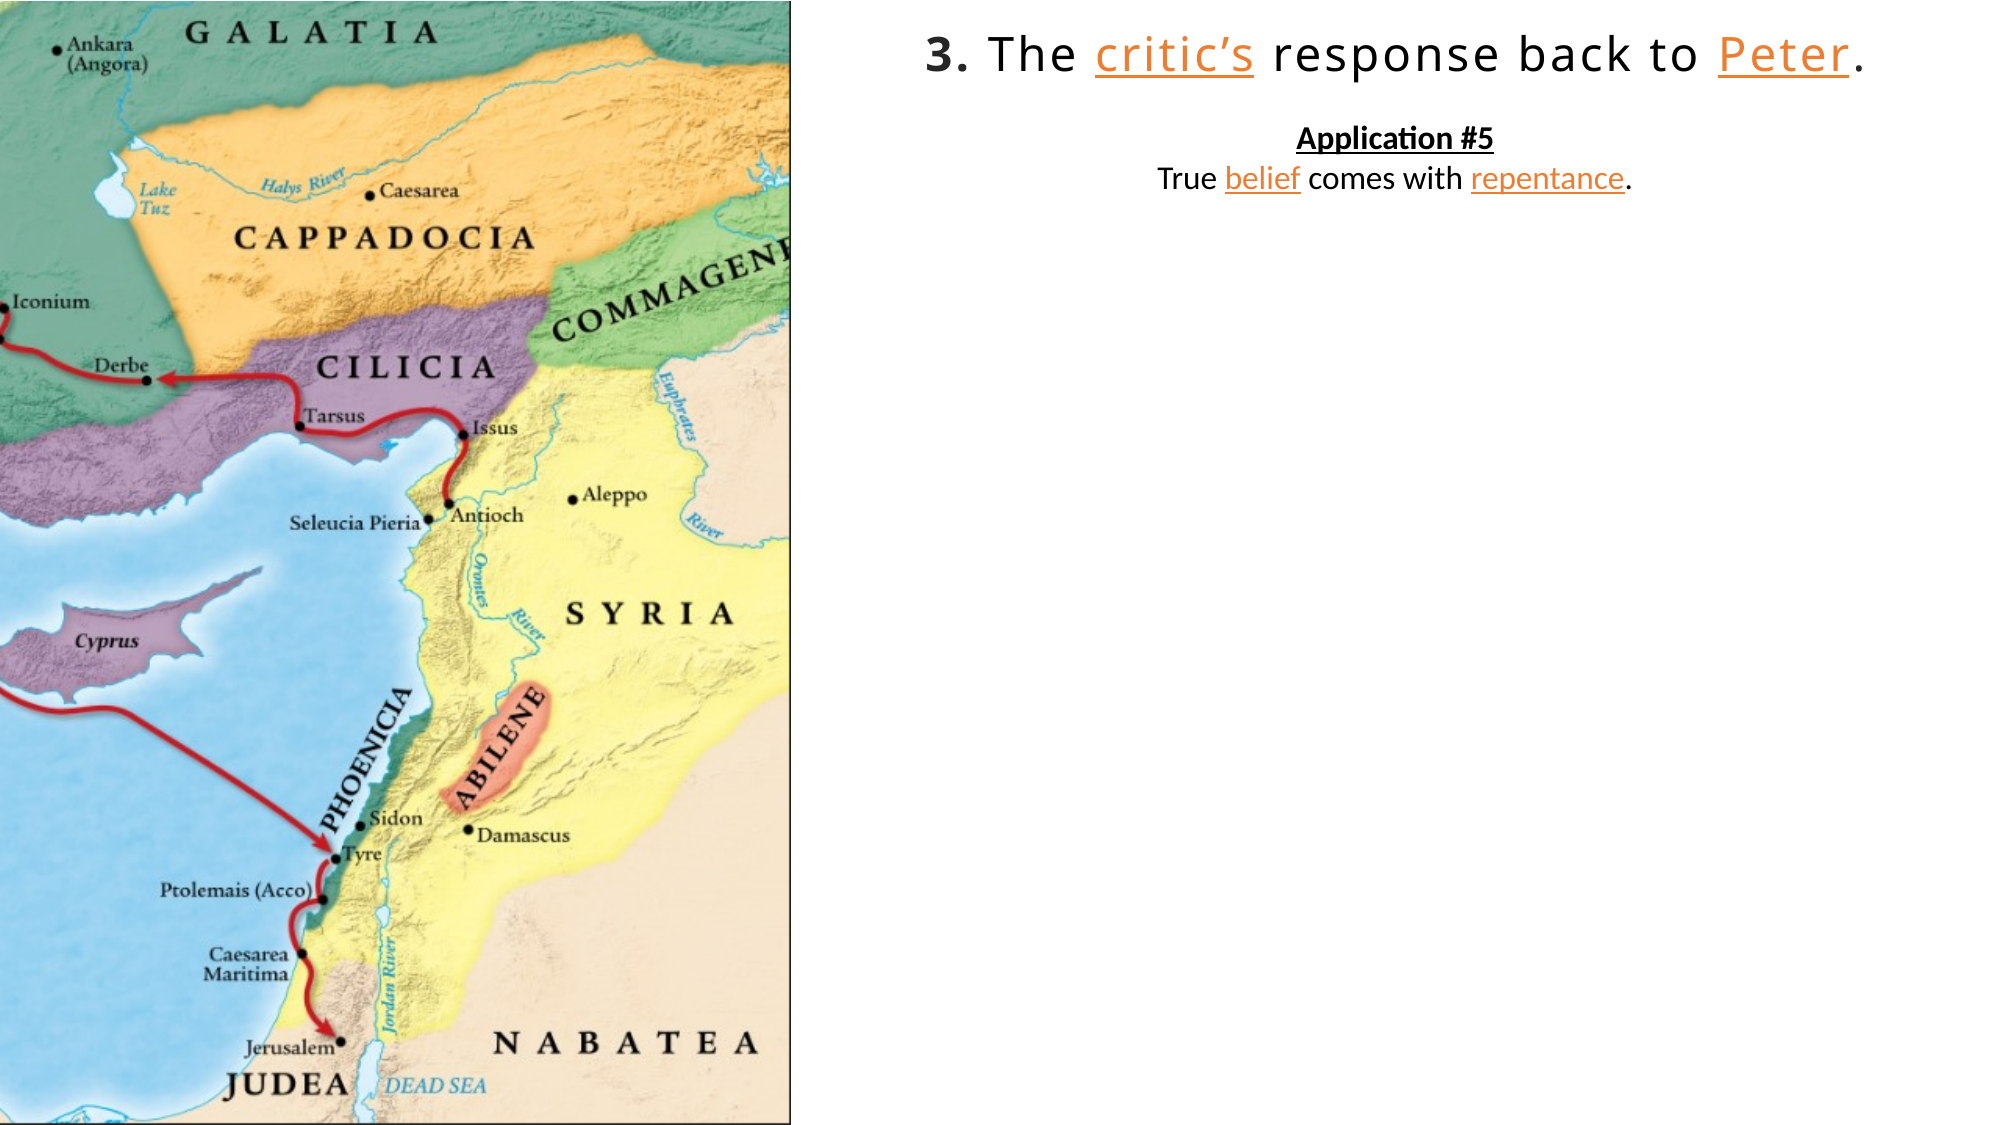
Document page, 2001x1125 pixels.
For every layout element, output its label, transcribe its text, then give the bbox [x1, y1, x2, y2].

picture [0, 1, 791, 1125]
text_box 3. The critic’s response back to Peter. [790, 0, 2000, 96]
text_box Application #5 True belief comes with repentance. [791, 108, 2000, 204]
